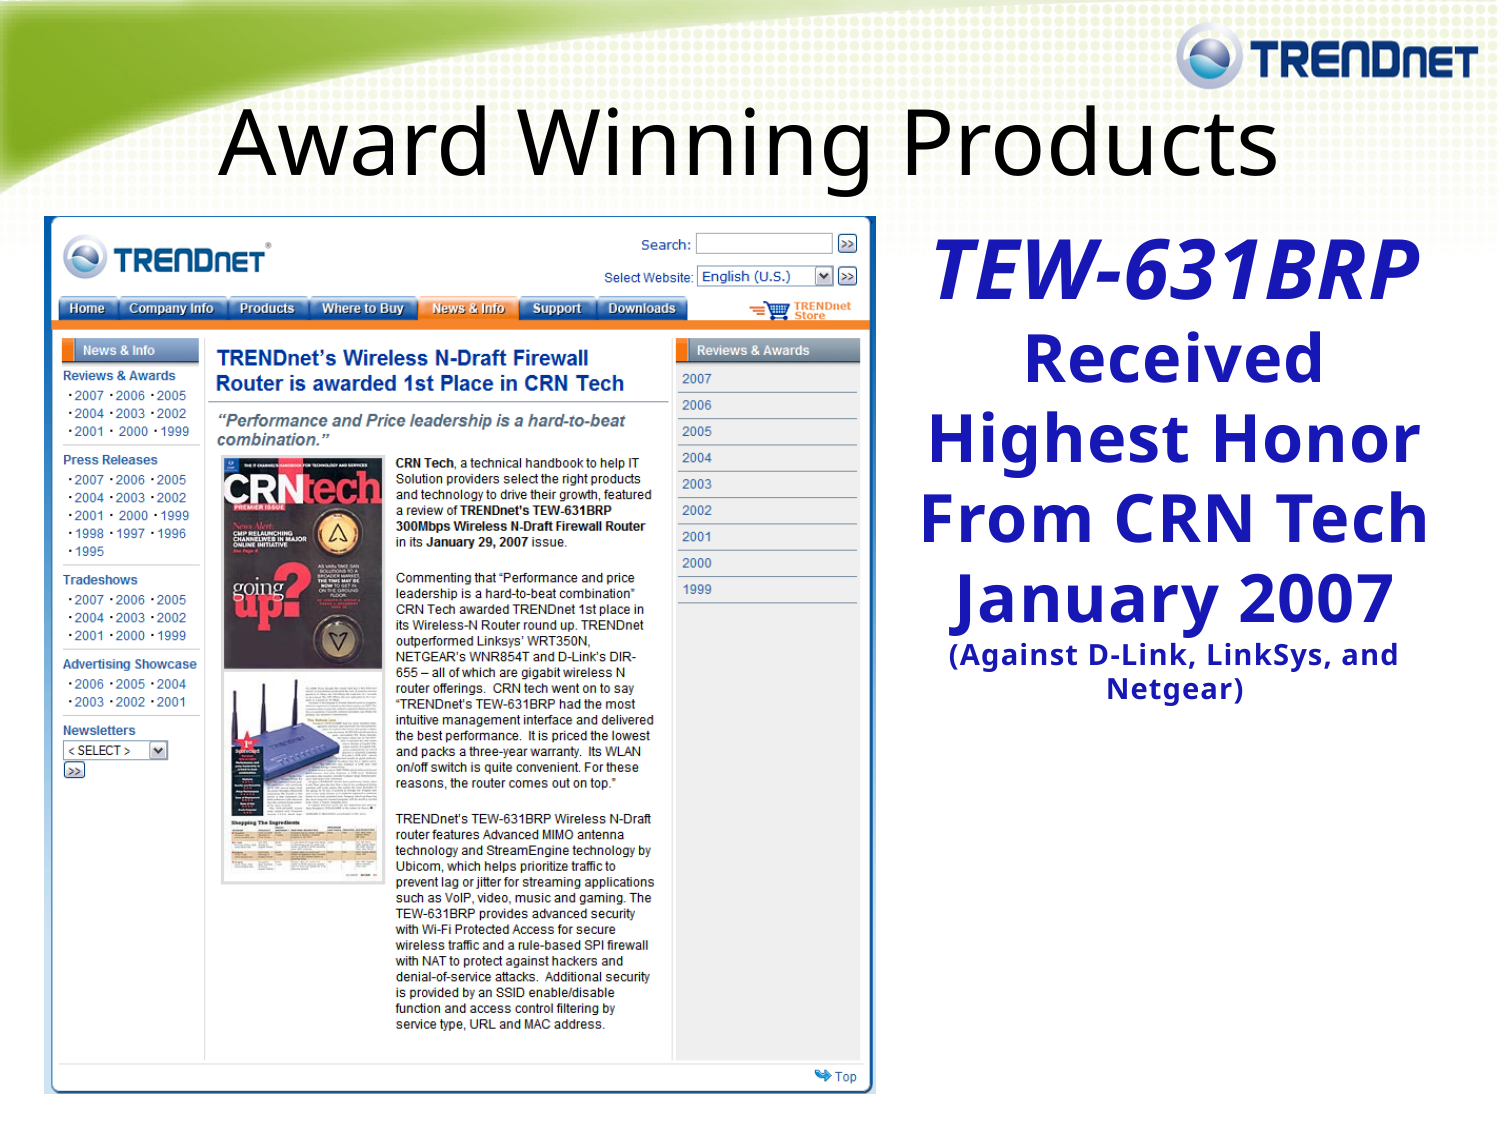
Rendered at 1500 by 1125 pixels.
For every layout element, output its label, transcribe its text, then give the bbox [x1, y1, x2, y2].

text_box TEW-631BRP Received Highest Honor From CRN Tech January 2007 (Against D-Link, LinkSys, and Netgear) [881, 208, 1469, 714]
picture [0, 0, 1500, 1094]
title Award Winning Products [74, 44, 1426, 233]
